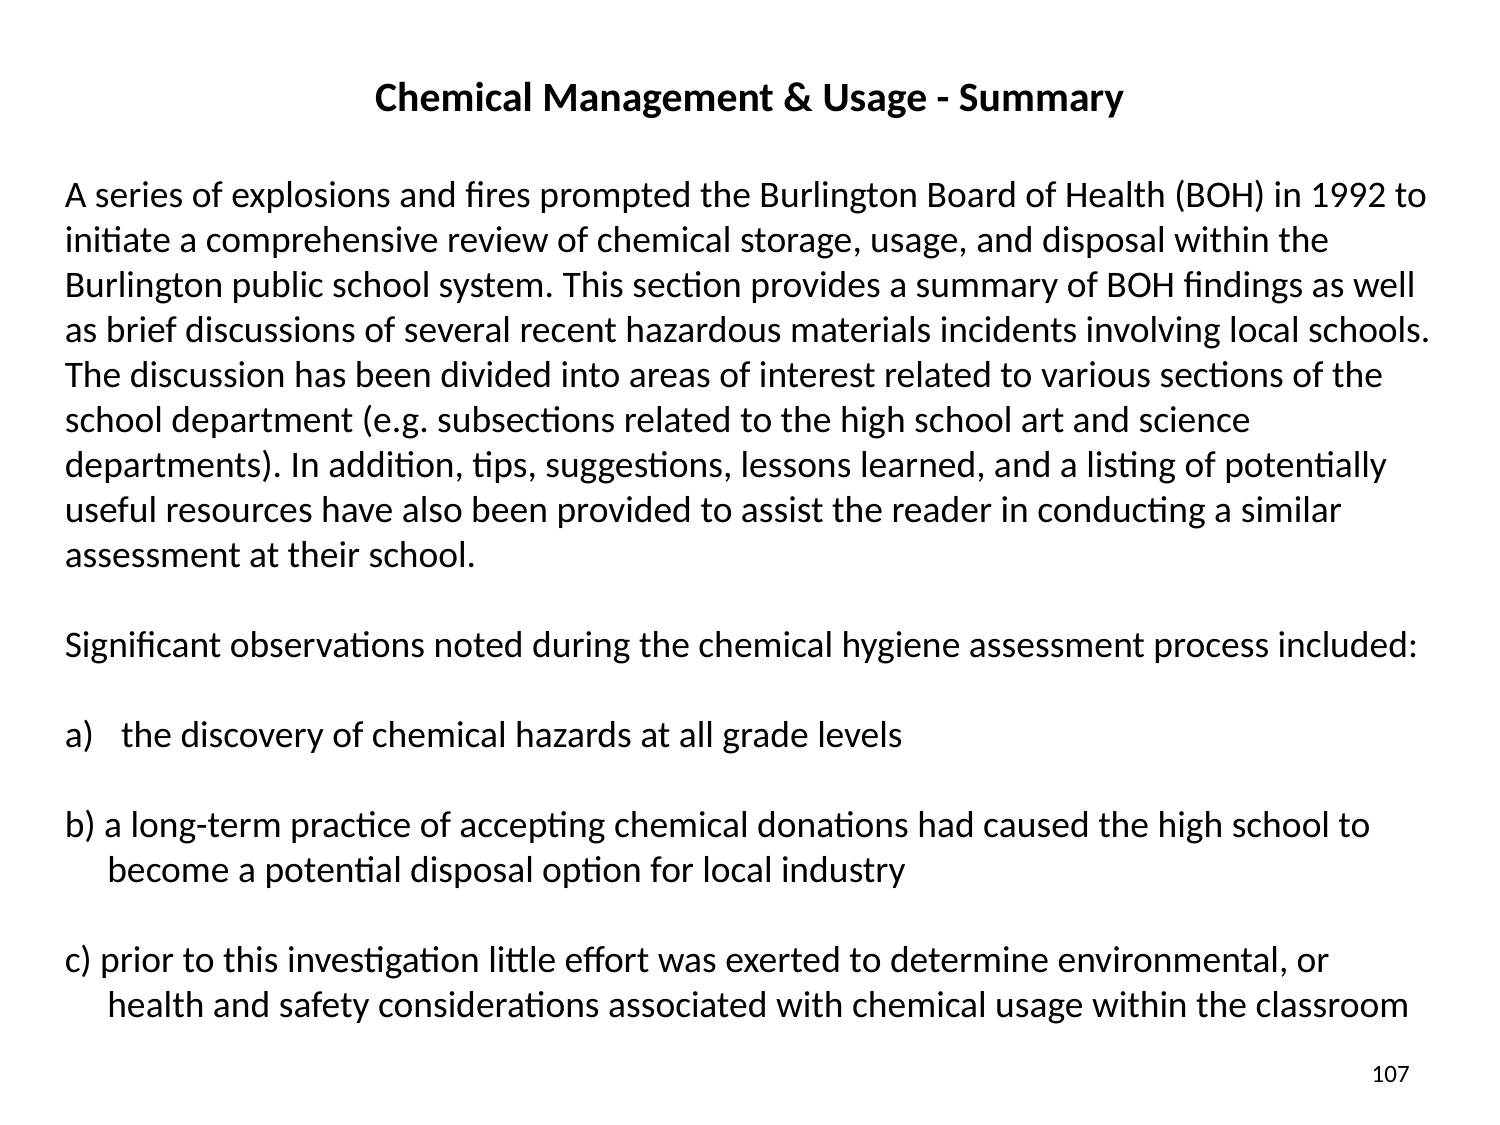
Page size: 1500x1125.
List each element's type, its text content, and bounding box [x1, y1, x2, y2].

text_box Chemical Management & Usage - Summary A series of explosions and fires prompted the Burlington Board of Health (BOH) in 1992 to initiate a comprehensive review of chemical storage, usage, and disposal within the Burlington public school system. This section provides a summary of BOH findings as well as brief discussions of several recent hazardous materials incidents involving local schools. The discussion has been divided into areas of interest related to various sections of the school department (e.g. subsections related to the high school art and science departments). In addition, tips, suggestions, lessons learned, and a listing of potentially useful resources have also been provided to assist the reader in conducting a similar assessment at their school. Significant observations noted during the chemical hygiene assessment process included: the discovery of chemical hazards at all grade levels b) a long-term practice of accepting chemical donations had caused the high school to become a potential disposal option for local industry c) prior to this investigation little effort was exerted to determine environmental, or health and safety considerations associated with chemical usage within the classroom [50, 62, 1450, 1078]
slide_number 107 [1074, 1078, 1425, 1103]
